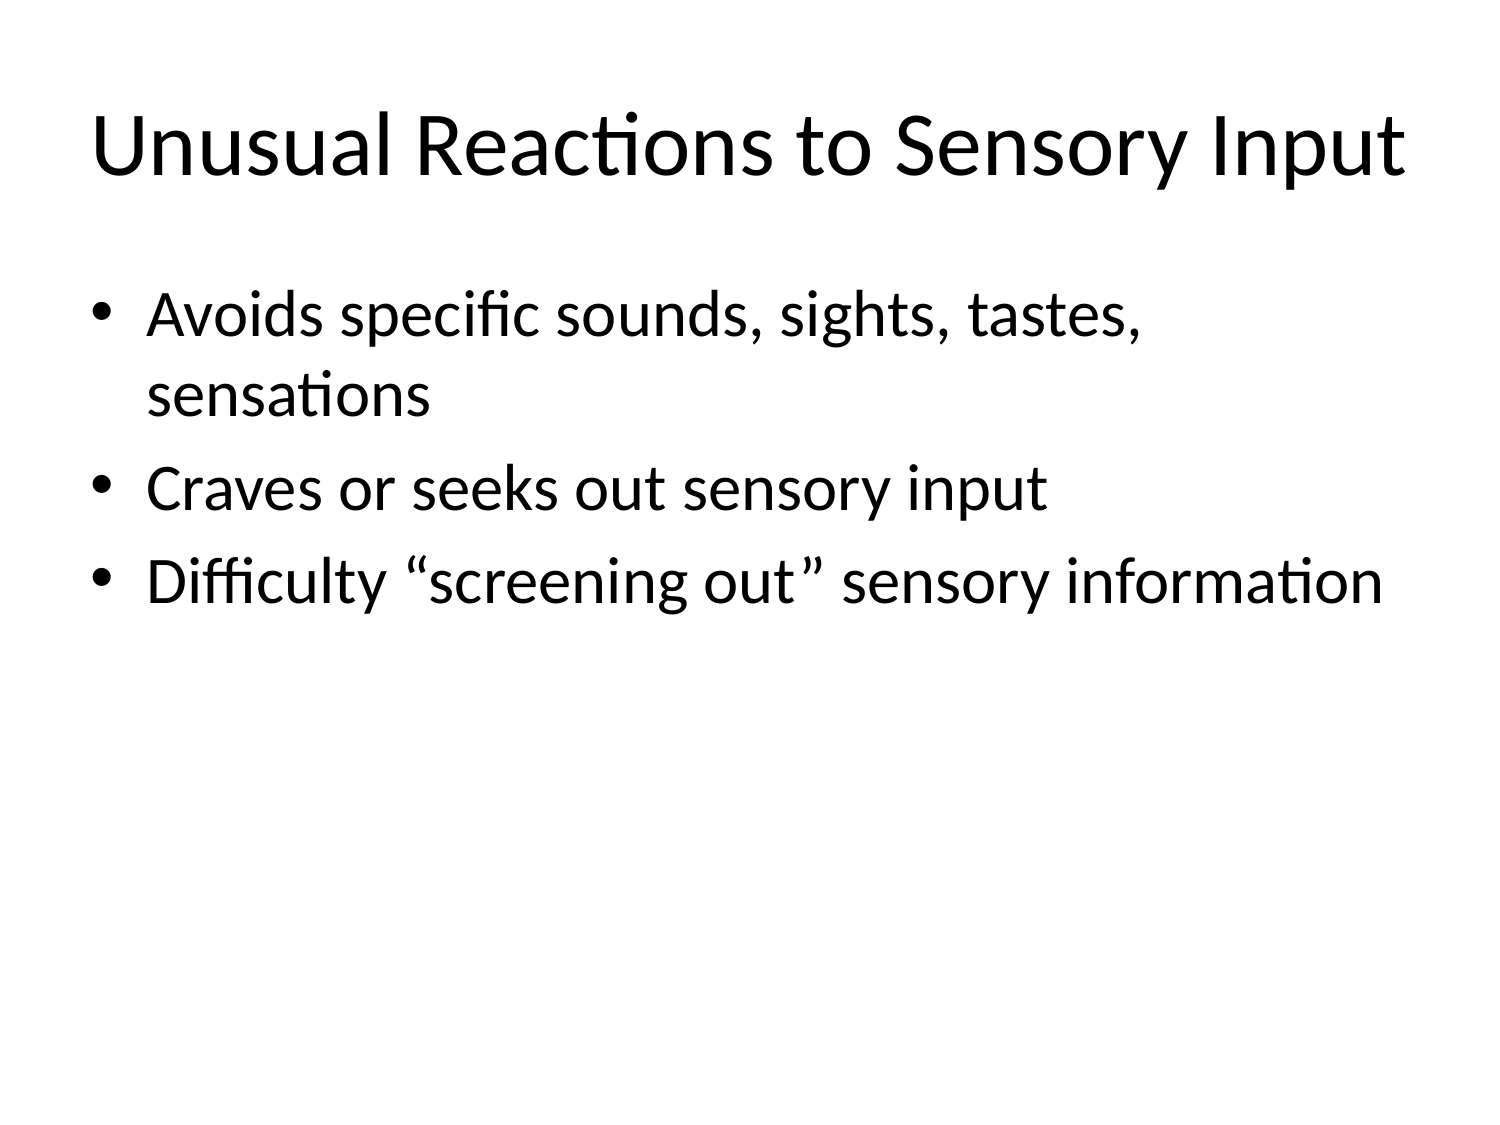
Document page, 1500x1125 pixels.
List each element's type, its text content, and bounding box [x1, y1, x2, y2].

list Avoids specific sounds, sights, tastes, sensations Craves or seeks out sensory input Difficulty “screening out” sensory information [75, 262, 1425, 1005]
title Unusual Reactions to Sensory Input [75, 45, 1425, 233]
